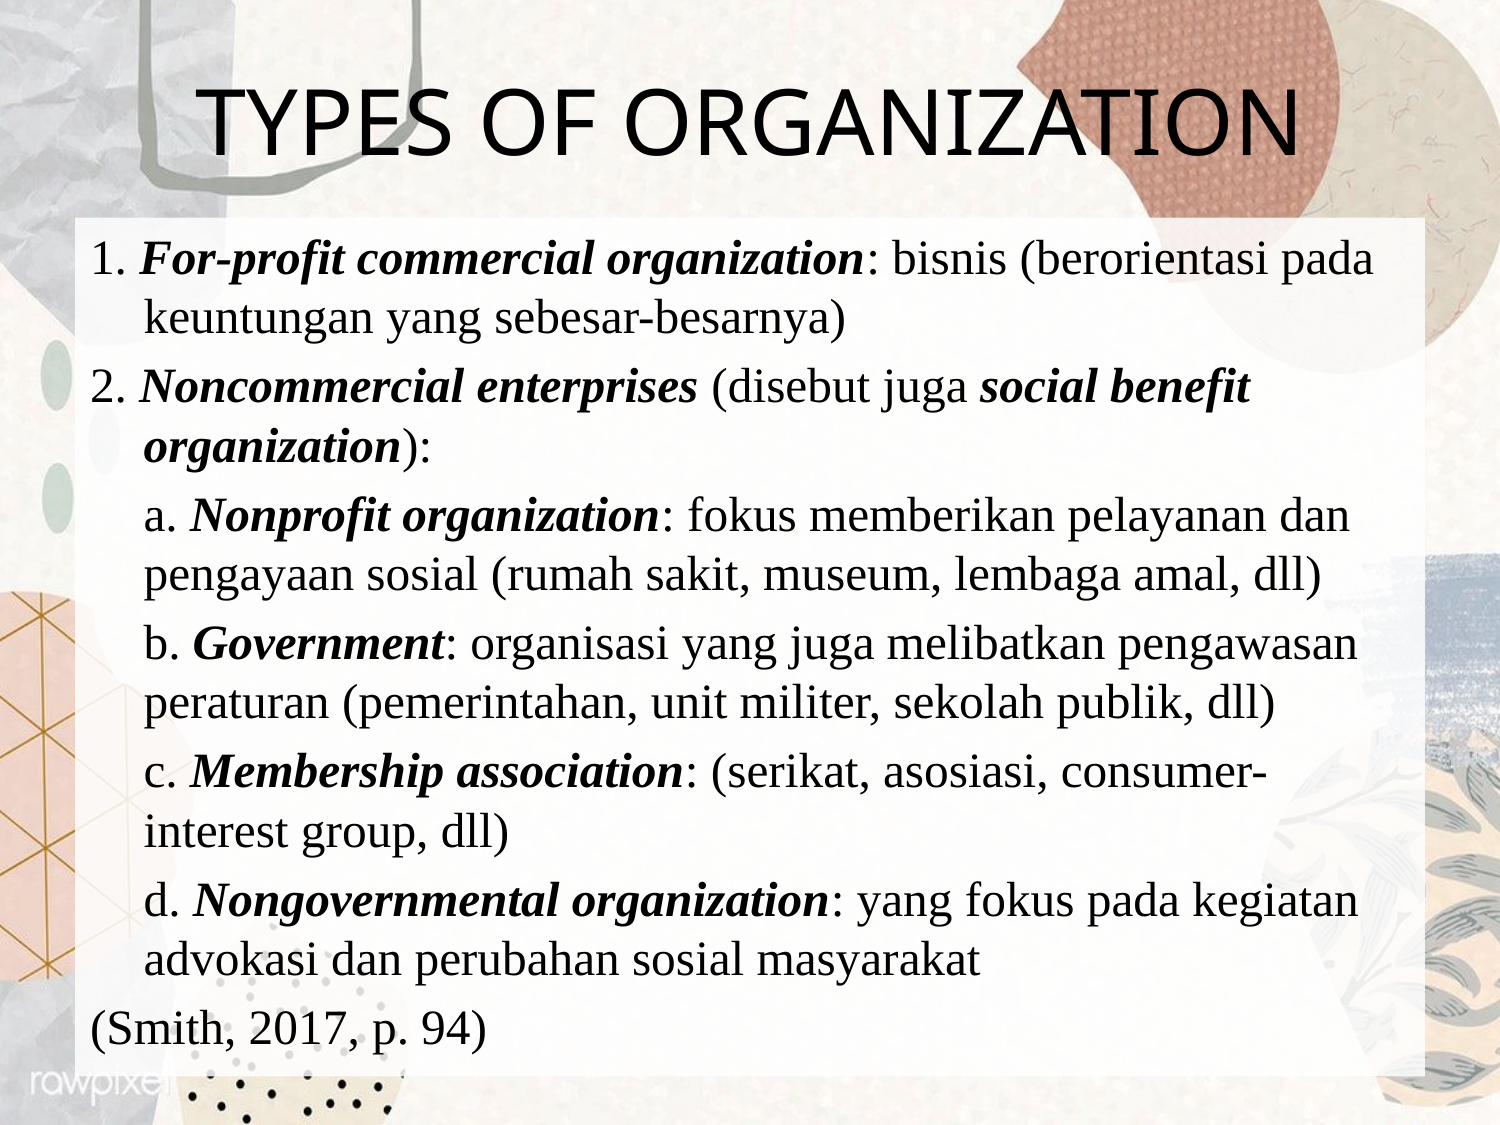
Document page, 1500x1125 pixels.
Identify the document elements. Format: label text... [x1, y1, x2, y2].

title TYPES OF ORGANIZATION [75, 25, 1425, 213]
picture [0, 0, 1500, 1125]
list 1. For-profit commercial organization: bisnis (berorientasi pada keuntungan yang sebesar-besarnya) 2. Noncommercial enterprises (disebut juga social benefit organization): a. Nonprofit organization: fokus memberikan pelayanan dan pengayaan sosial (rumah sakit, museum, lembaga amal, dll) b. Government: organisasi yang juga melibatkan pengawasan peraturan (pemerintahan, unit militer, sekolah publik, dll) c. Membership association: (serikat, asosiasi, consumer-interest group, dll) d. Nongovernmental organization: yang fokus pada kegiatan advokasi dan perubahan sosial masyarakat (Smith, 2017, p. 94) [75, 217, 1425, 1077]
